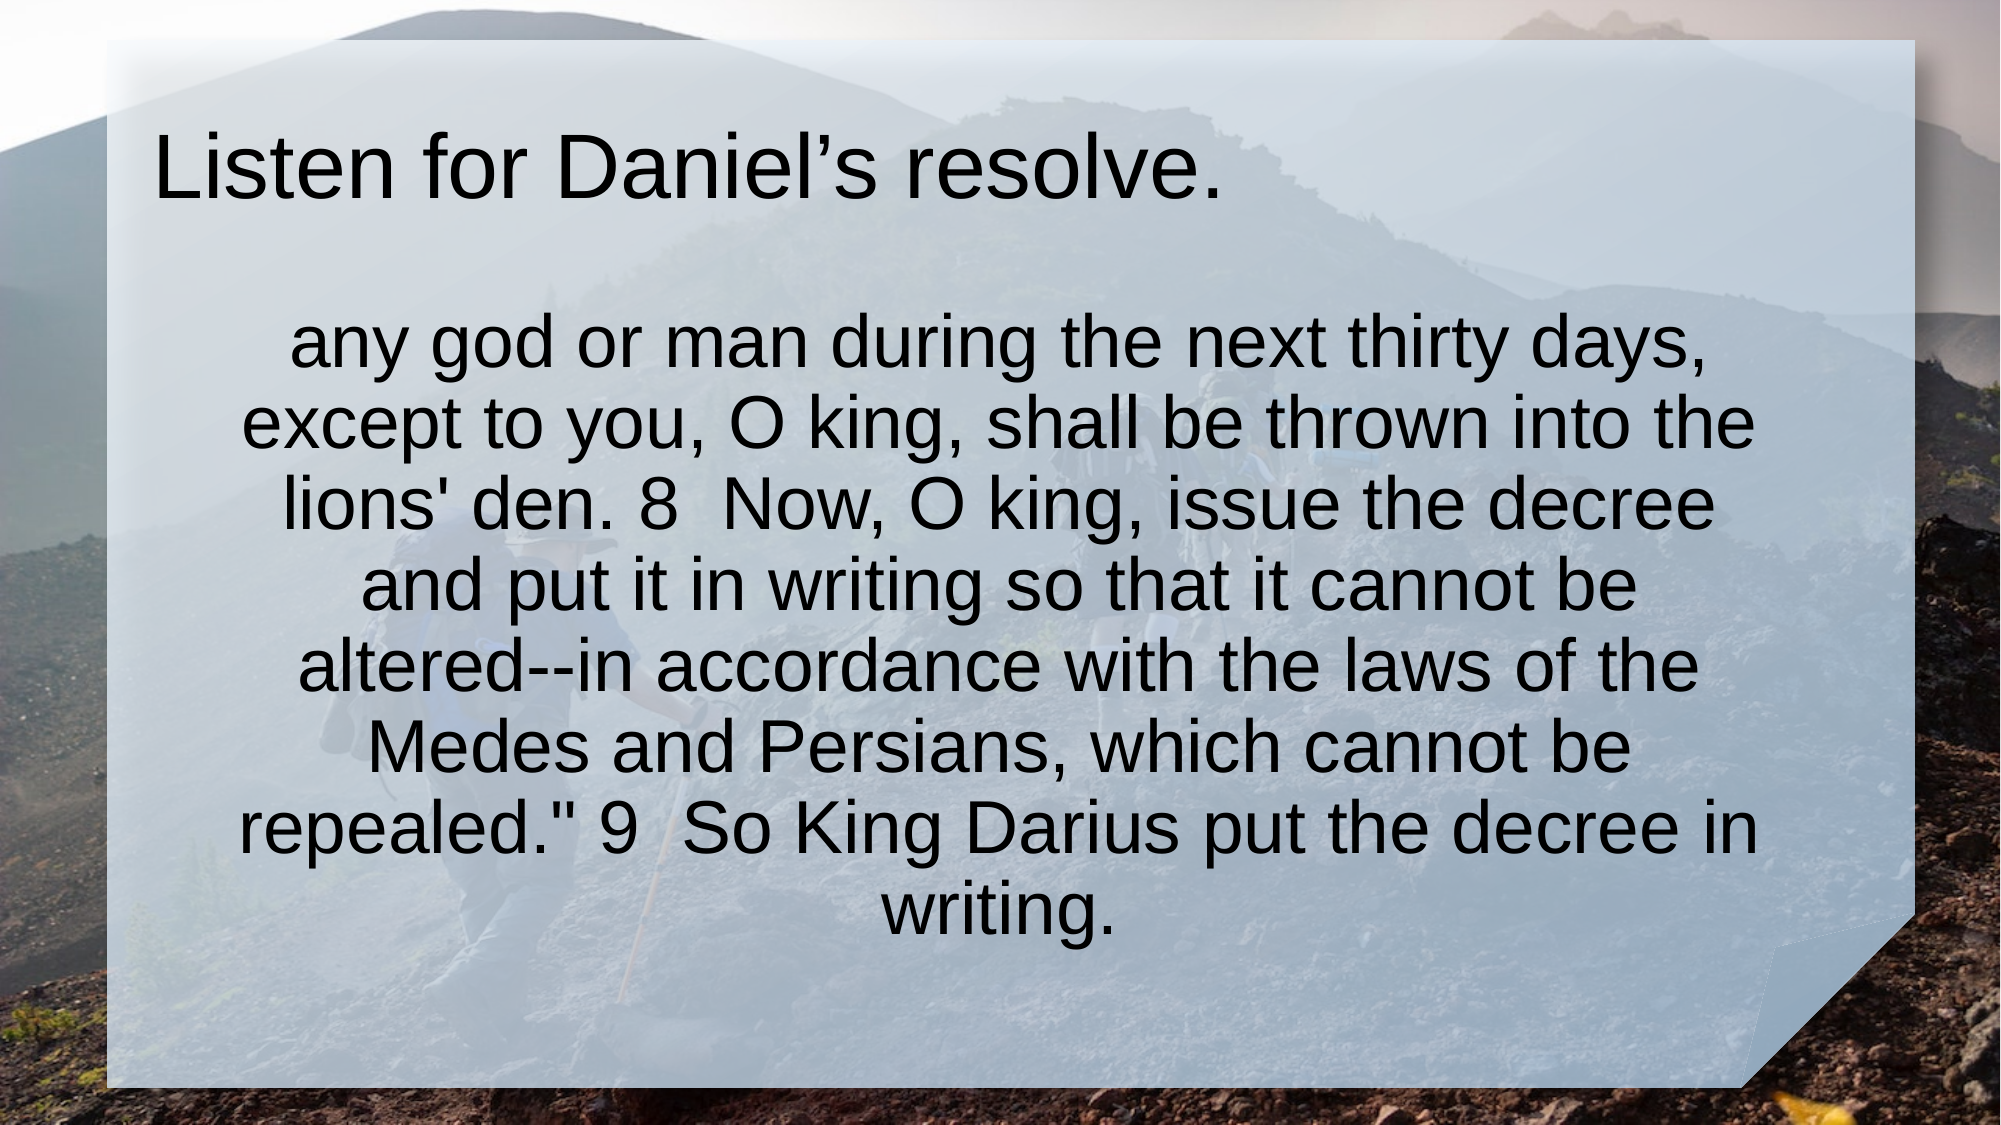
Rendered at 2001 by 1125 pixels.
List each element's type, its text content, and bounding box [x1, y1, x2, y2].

picture [0, 0, 2001, 1125]
title Listen for Daniel’s resolve. [137, 59, 1863, 278]
list any god or man during the next thirty days, except to you, O king, shall be thrown into the lions' den. 8 Now, O king, issue the decree and put it in writing so that it cannot be altered--in accordance with the laws of the Medes and Persians, which cannot be repealed." 9 So King Darius put the decree in writing. [199, 295, 1801, 1010]
